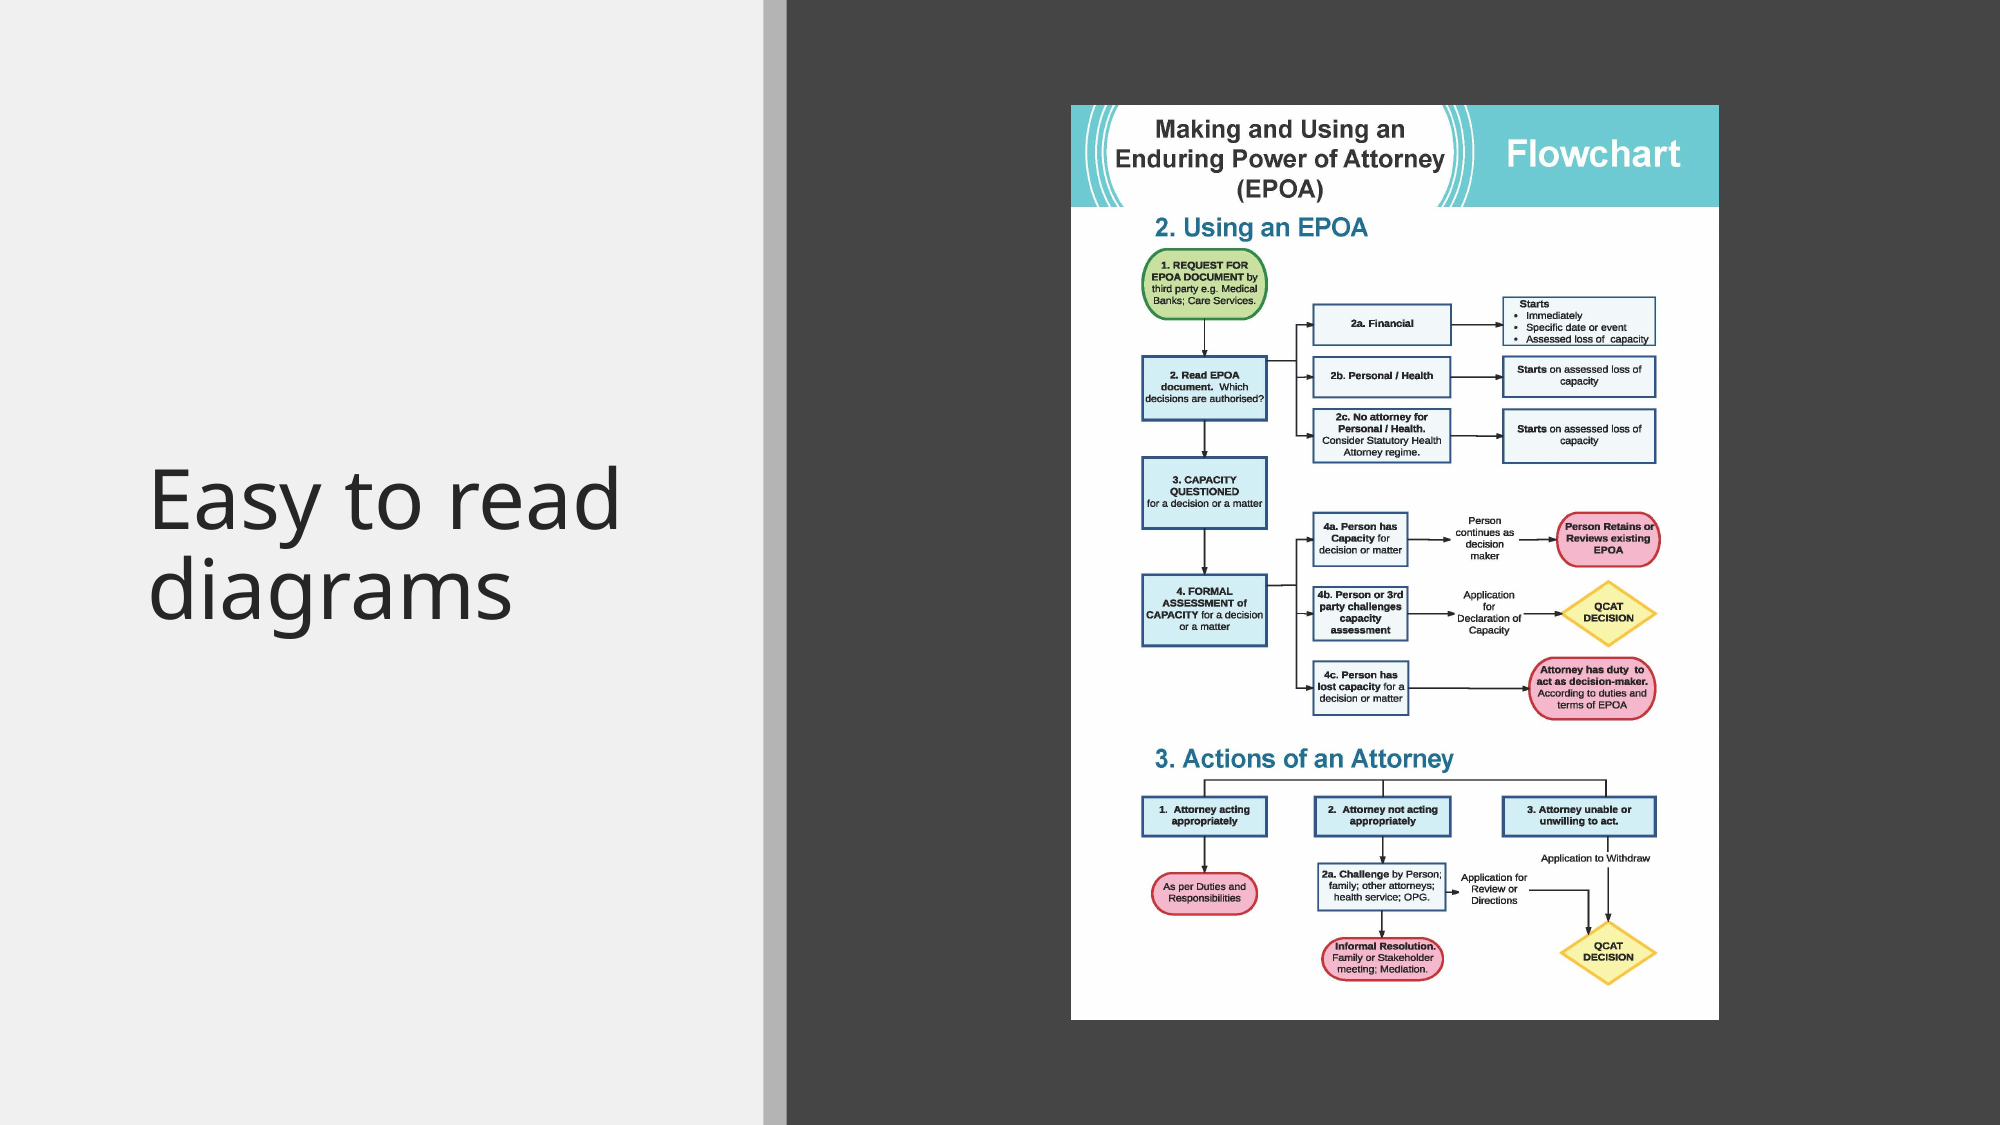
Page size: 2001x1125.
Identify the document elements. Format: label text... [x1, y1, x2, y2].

text_box [764, 0, 788, 1125]
title Easy to read diagrams [131, 183, 682, 645]
picture [1071, 105, 1719, 1020]
text_box [0, 0, 764, 1125]
